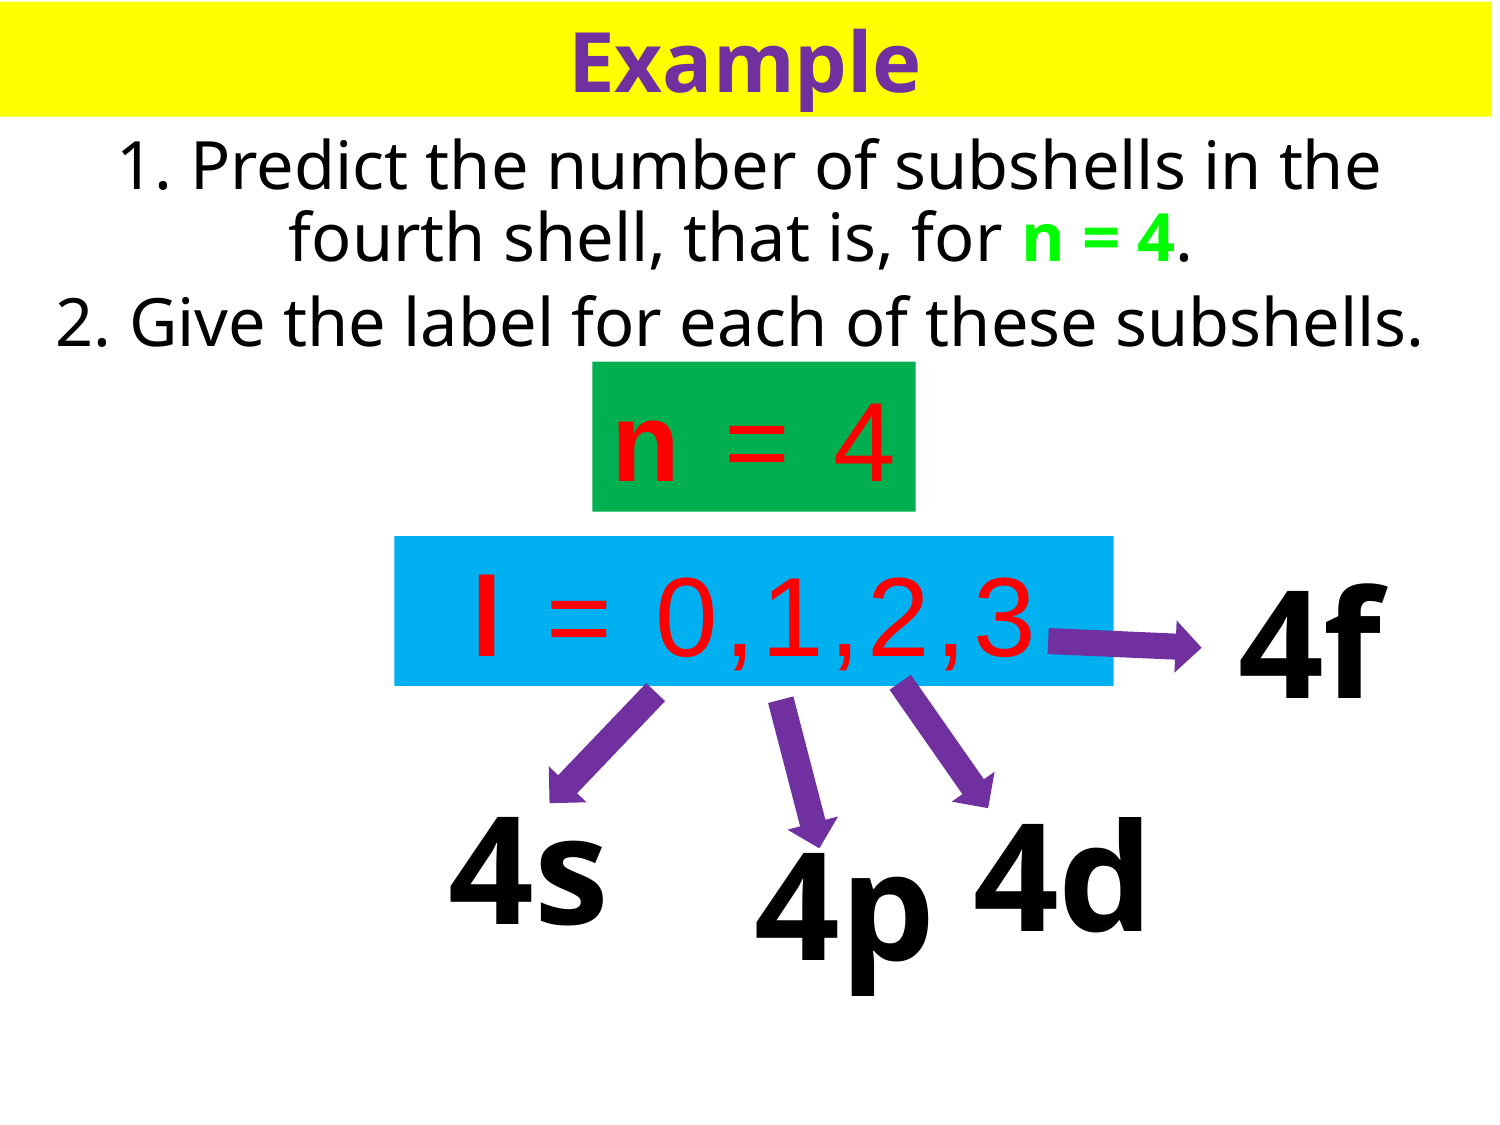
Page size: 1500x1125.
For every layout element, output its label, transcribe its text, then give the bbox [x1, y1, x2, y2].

text_box 4f [1186, 561, 1434, 728]
text_box 1. Predict the number of subshells in the fourth shell, that is, for n = 4. 2. Give the label for each of these subshells. [0, 124, 1500, 397]
text_box [548, 683, 666, 787]
text_box 4p [721, 823, 968, 989]
text_box 4s [405, 787, 653, 954]
text_box 4d [940, 793, 1187, 960]
text_box [889, 674, 995, 793]
text_box [768, 696, 839, 823]
text_box n = 4 [592, 361, 916, 512]
text_box [1047, 620, 1186, 673]
text_box Example [0, 1, 1492, 117]
text_box l = 0,1,2,3 [394, 536, 1114, 686]
